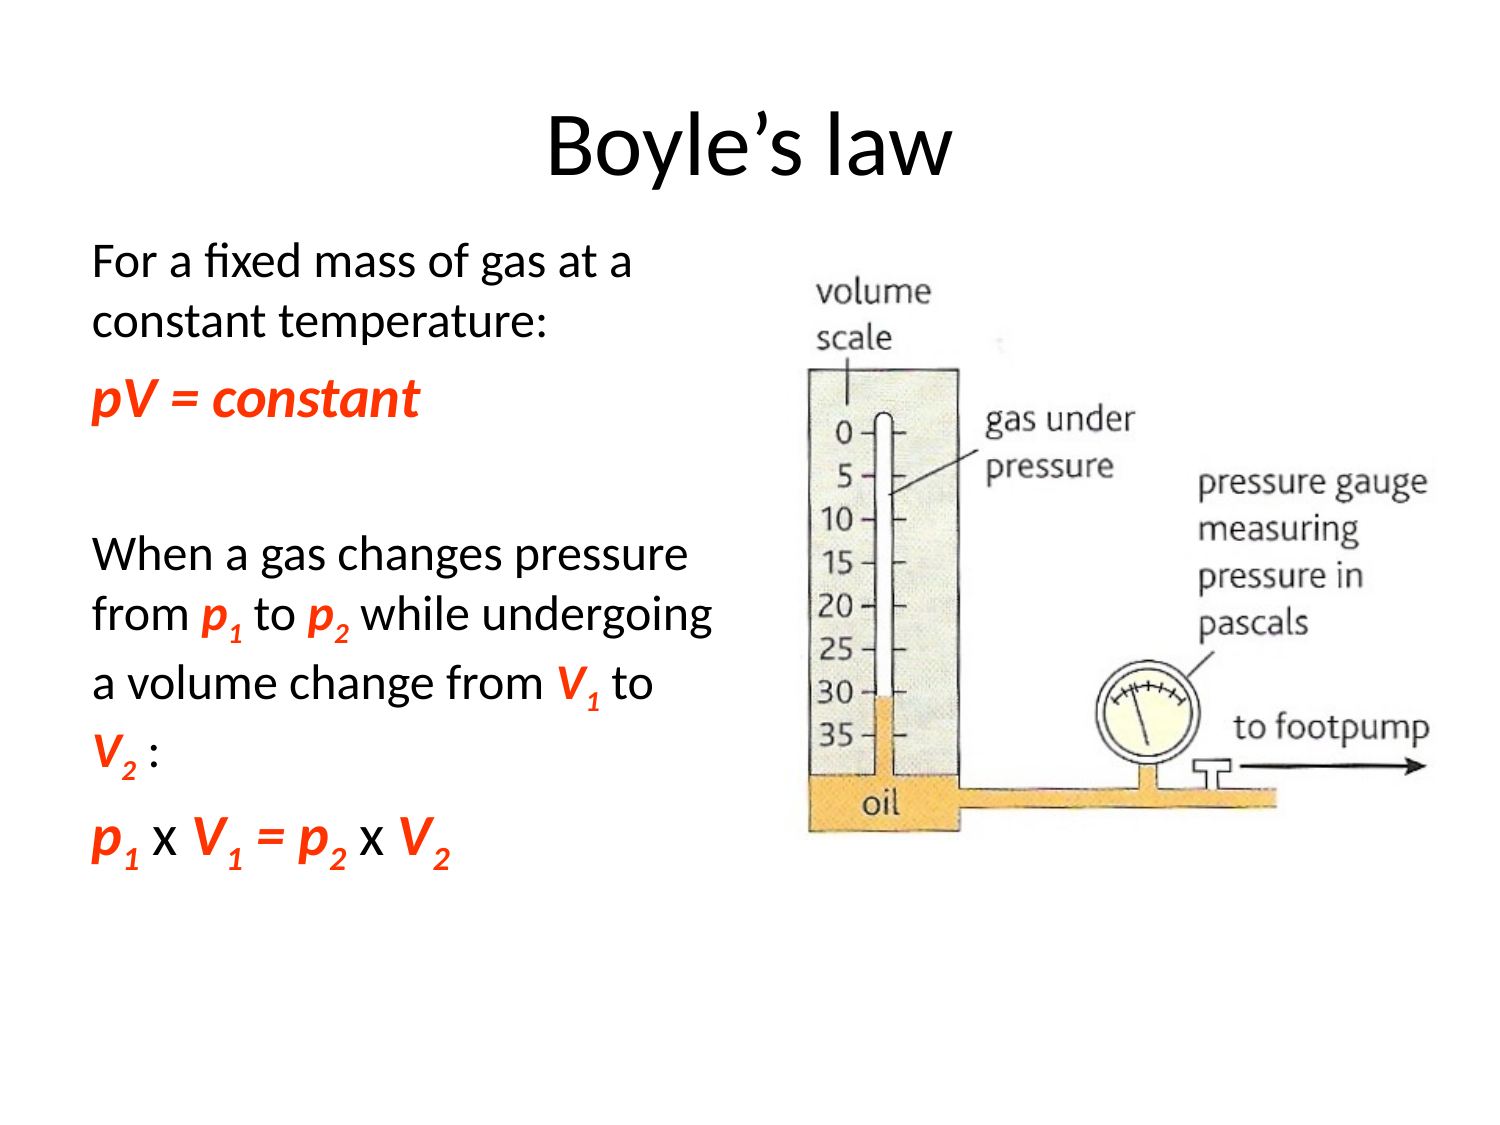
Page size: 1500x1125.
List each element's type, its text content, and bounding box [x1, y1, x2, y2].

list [785, 266, 1448, 841]
title Boyle’s law [75, 45, 1425, 233]
list For a fixed mass of gas at a constant temperature: pV = constant When a gas changes pressure from p1 to p2 while undergoing a volume change from V1 to V2 : p1 x V1 = p2 x V2 [76, 220, 740, 963]
